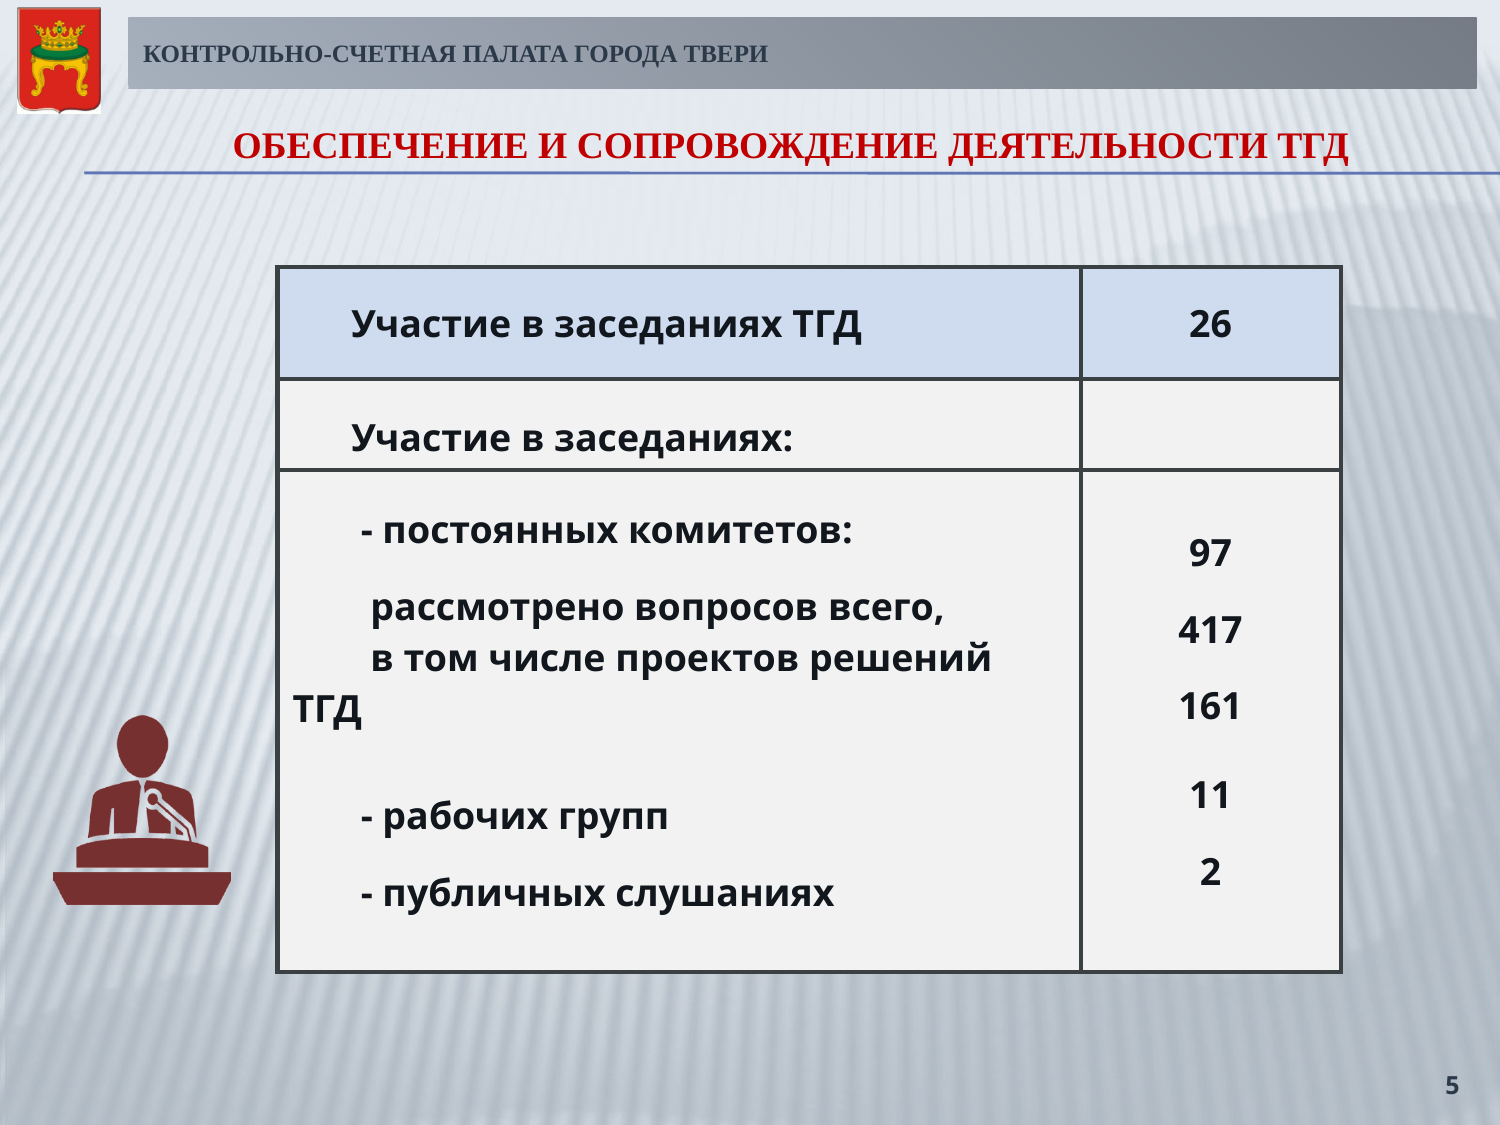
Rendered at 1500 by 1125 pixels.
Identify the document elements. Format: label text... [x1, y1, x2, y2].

table_cell - постоянных комитетов: рассмотрено вопросов всего, в том числе проектов решений ТГД - рабочих групп - публичных слушаниях [280, 472, 1079, 970]
table_header 26 [1083, 269, 1339, 377]
table_cell Участие в заседаниях: [280, 381, 1079, 468]
picture [52, 715, 231, 906]
slide_number 5 [1350, 1061, 1475, 1103]
list ОБЕСПЕЧЕНИЕ И СОПРОВОЖДЕНИЕ ДЕЯТЕЛЬНОСТИ ТГД [159, 113, 1424, 998]
table_header Участие в заседаниях ТГД [280, 269, 1079, 377]
table_cell [1083, 381, 1339, 468]
title контрольно-счетная палата города Твери [128, 17, 1477, 89]
table_cell 97 417 161 11 2 [1083, 472, 1339, 970]
picture [17, 6, 101, 114]
